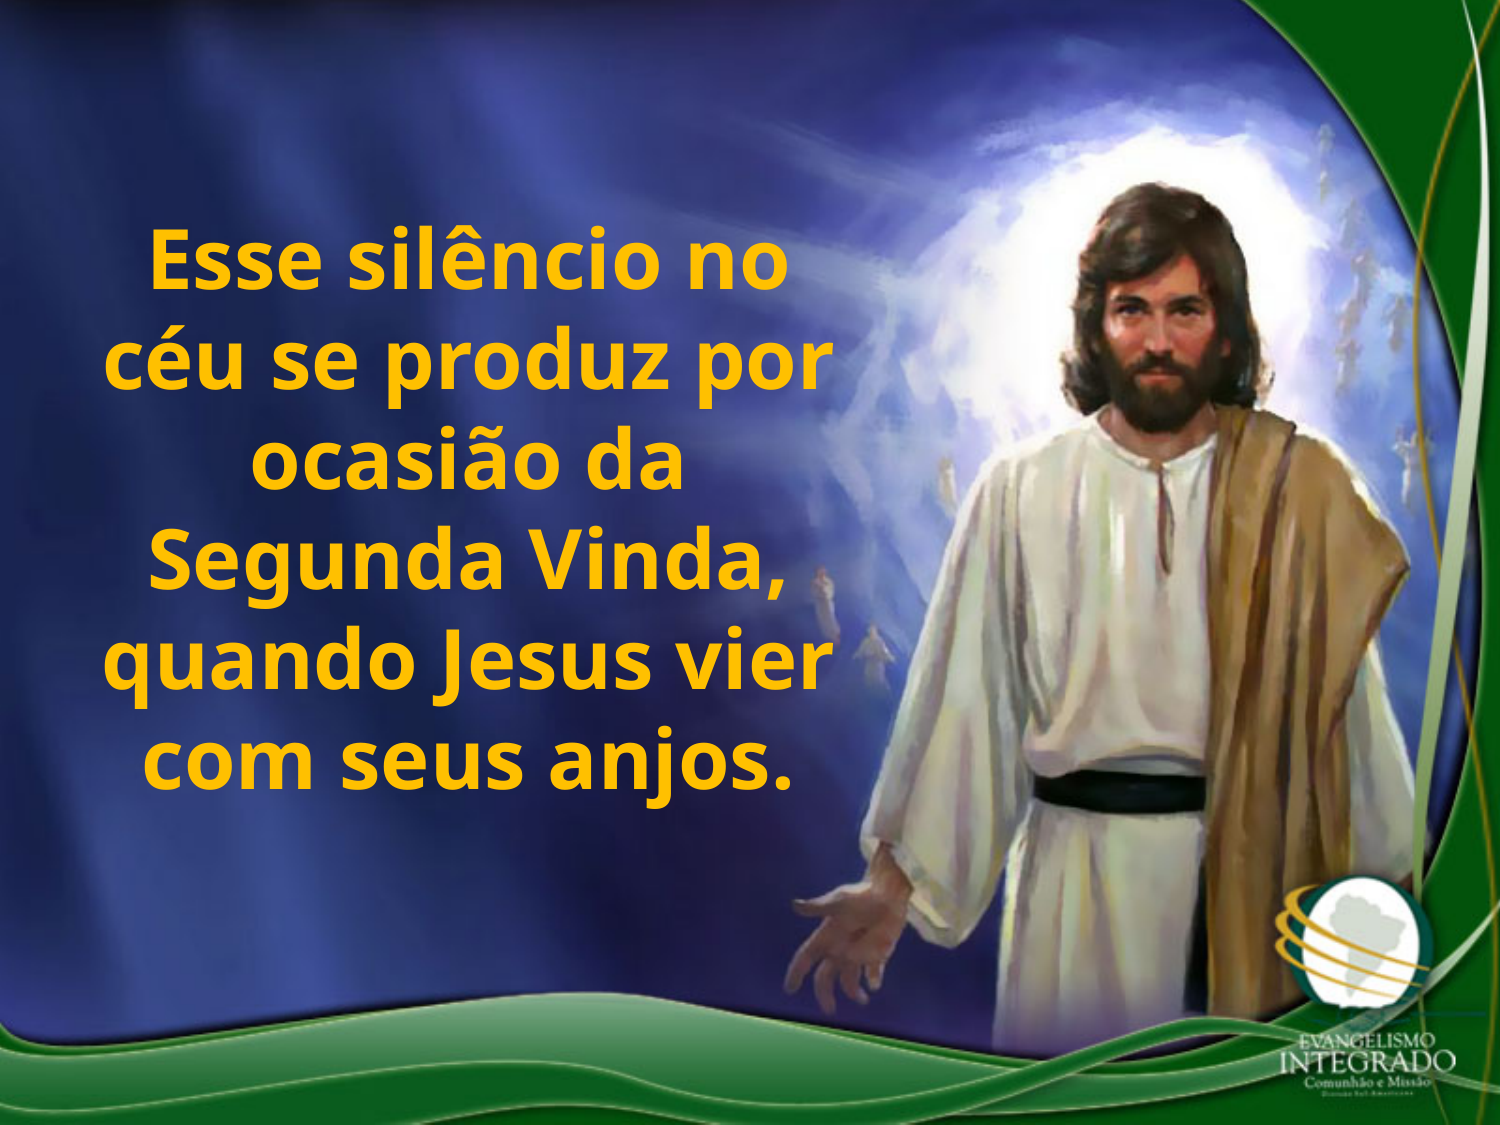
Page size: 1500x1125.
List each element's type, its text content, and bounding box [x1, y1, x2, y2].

picture [0, 0, 1500, 1125]
text_box Esse silêncio no céu se produz por ocasião da Segunda Vinda, quando Jesus vier com seus anjos. [58, 199, 879, 814]
